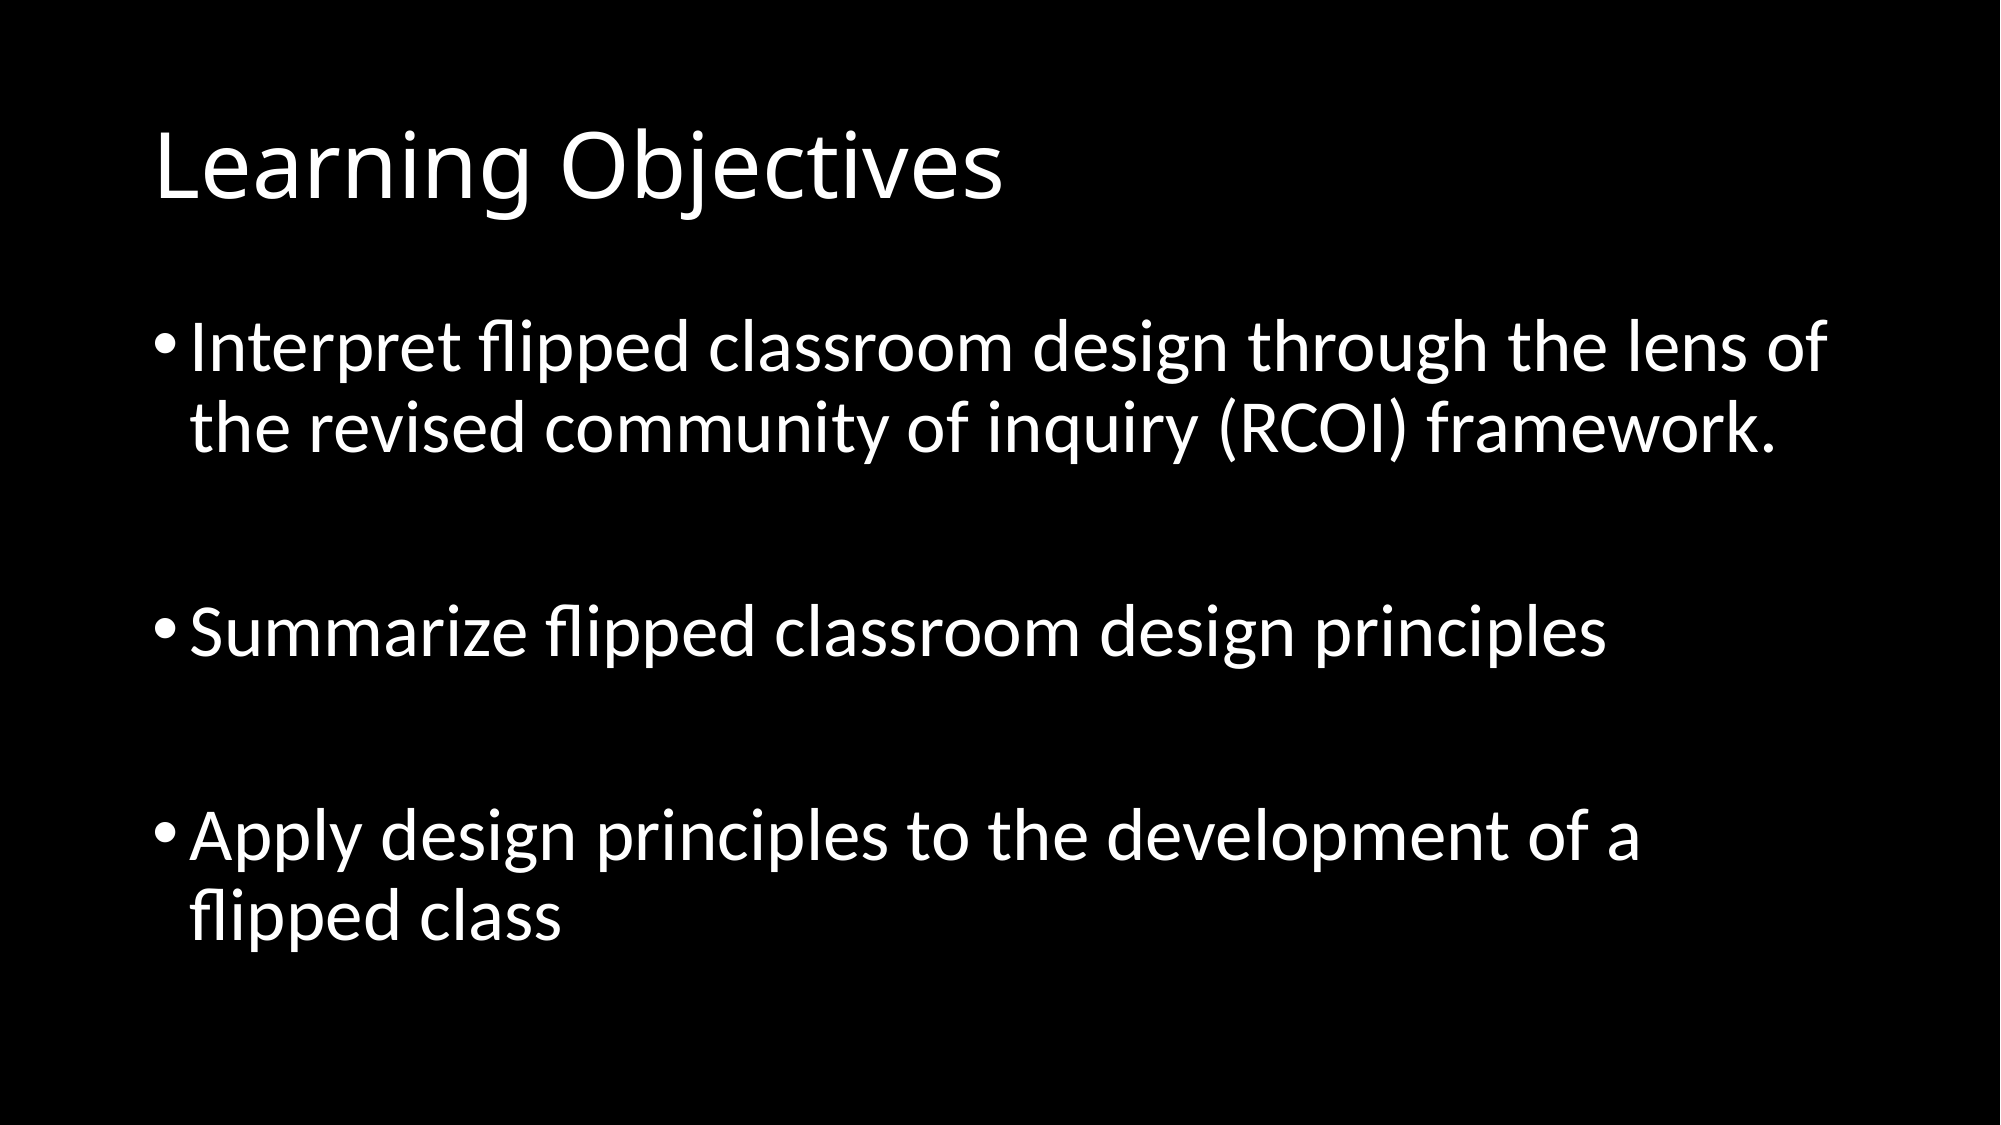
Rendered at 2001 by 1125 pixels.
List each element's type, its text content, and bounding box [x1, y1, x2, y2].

list Interpret flipped classroom design through the lens of the revised community of inquiry (RCOI) framework. Summarize flipped classroom design principles Apply design principles to the development of a flipped class [137, 299, 1863, 1014]
title Learning Objectives [137, 59, 1863, 278]
